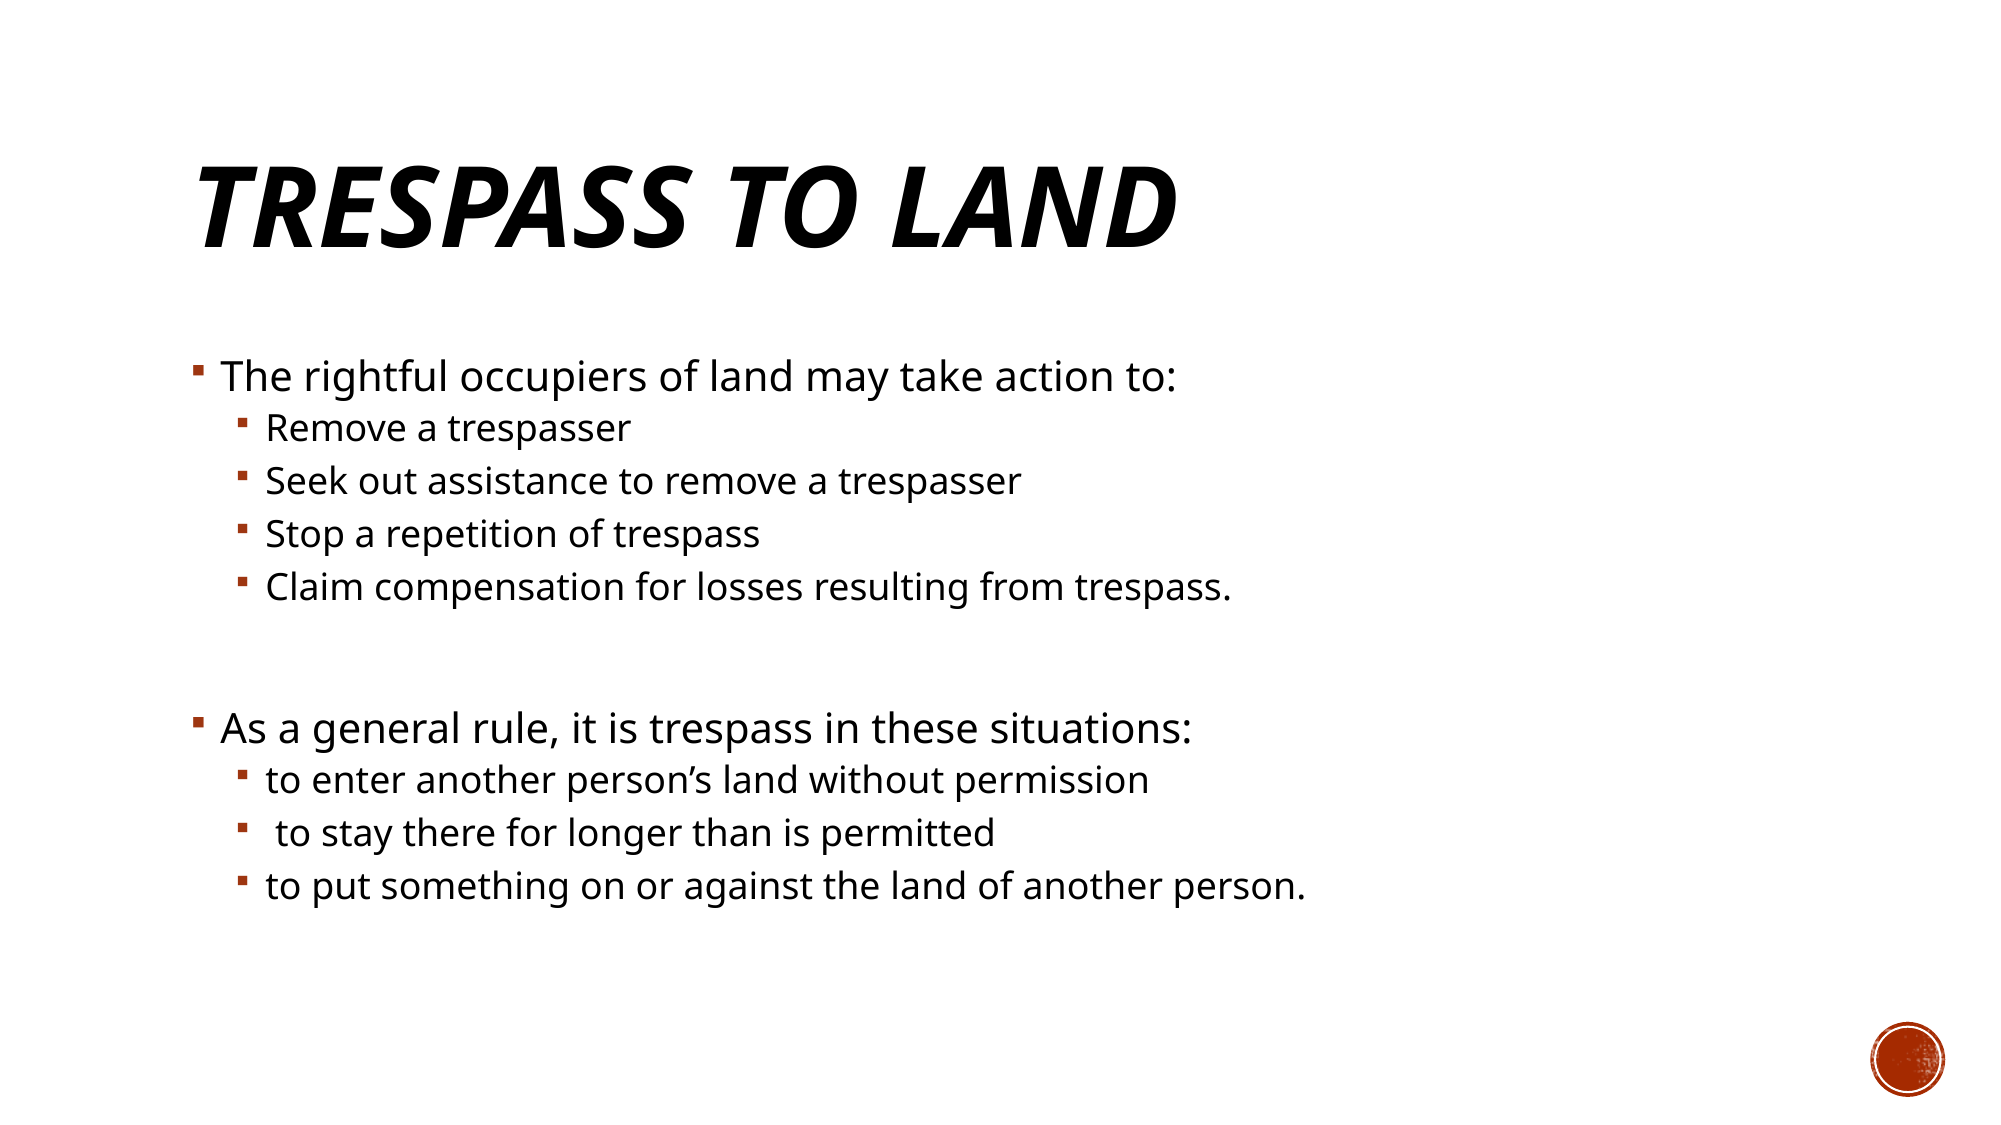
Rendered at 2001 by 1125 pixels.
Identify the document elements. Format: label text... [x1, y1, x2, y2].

list The rightful occupiers of land may take action to: Remove a trespasser Seek out assistance to remove a trespasser Stop a repetition of trespass Claim compensation for losses resulting from trespass. As a general rule, it is trespass in these situations: to enter another person’s land without permission to stay there for longer than is permitted to put something on or against the land of another person. [175, 348, 1826, 1013]
title Trespass to land [175, 79, 1826, 344]
